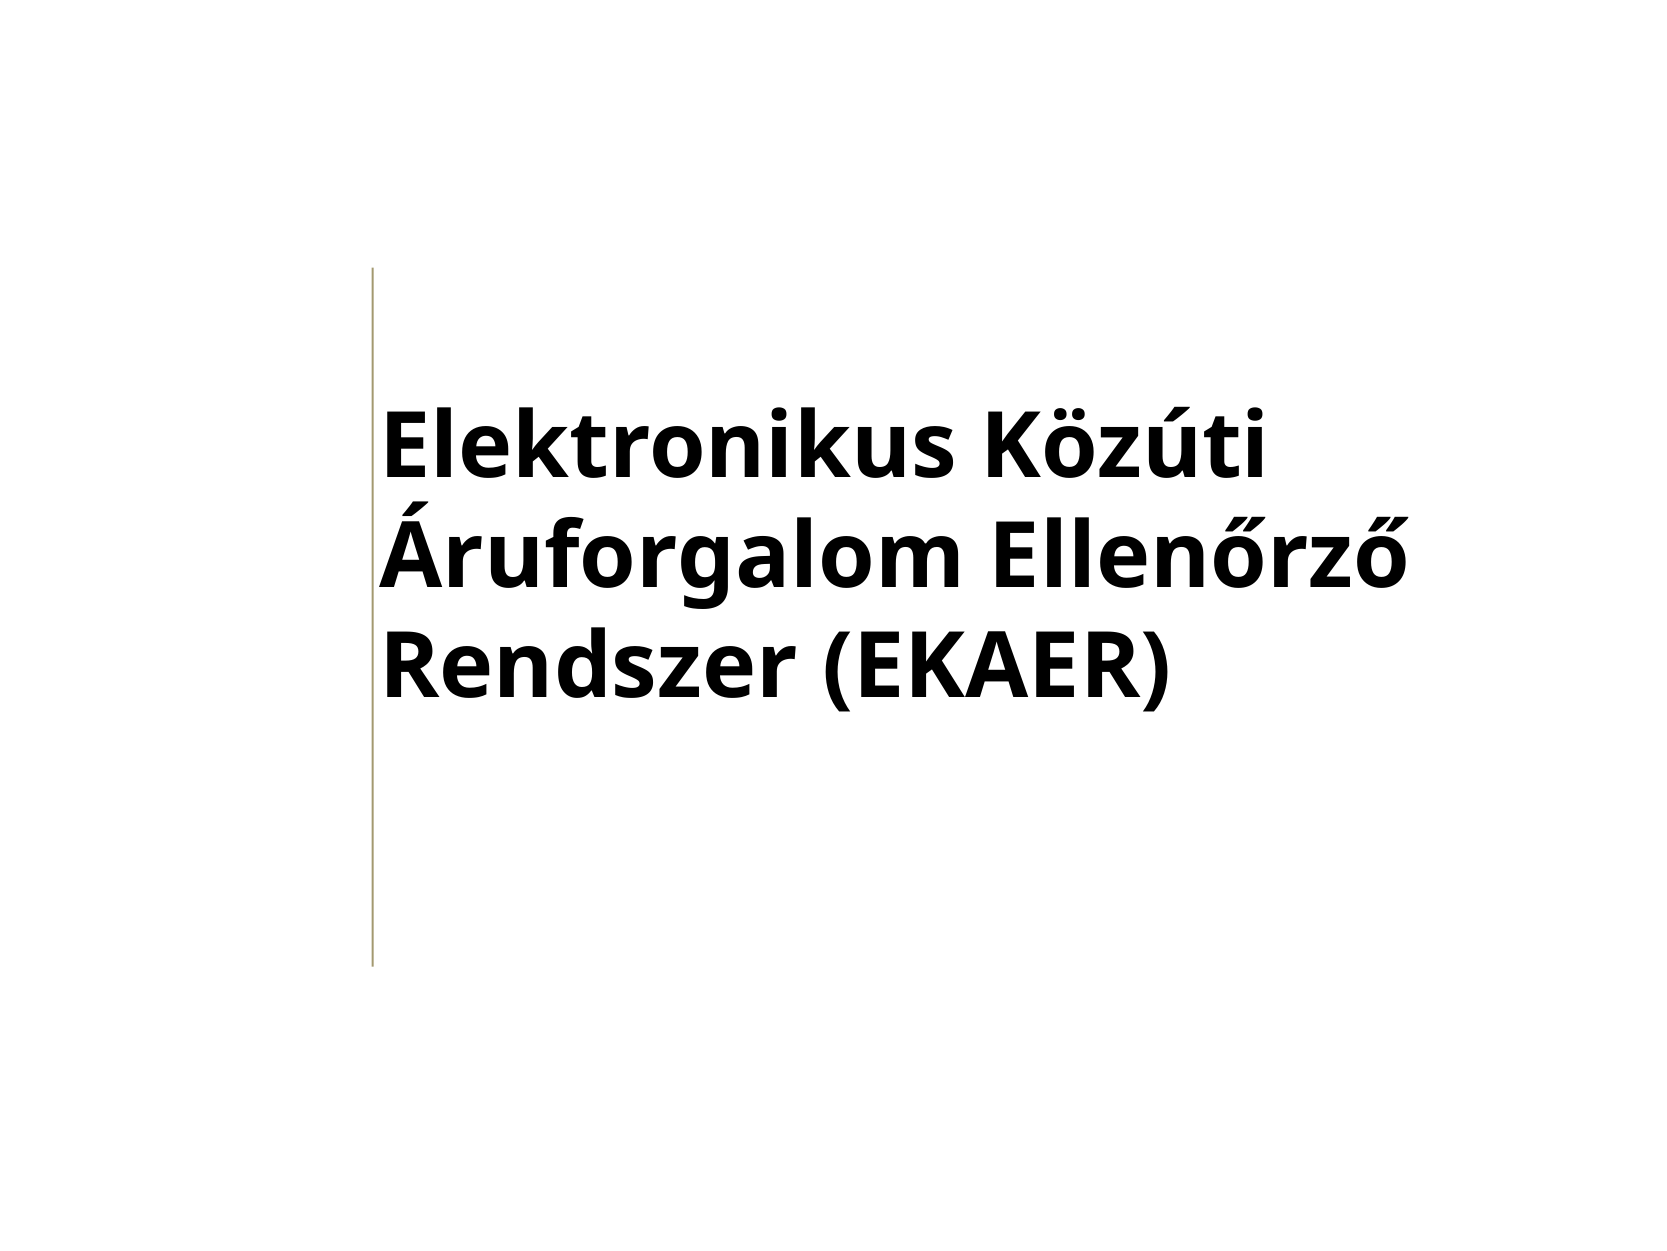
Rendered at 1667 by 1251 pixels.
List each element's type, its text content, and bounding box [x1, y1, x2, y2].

text_box Elektronikus Közúti Áruforgalom Ellenőrző Rendszer (EKAER) [379, 385, 1412, 801]
